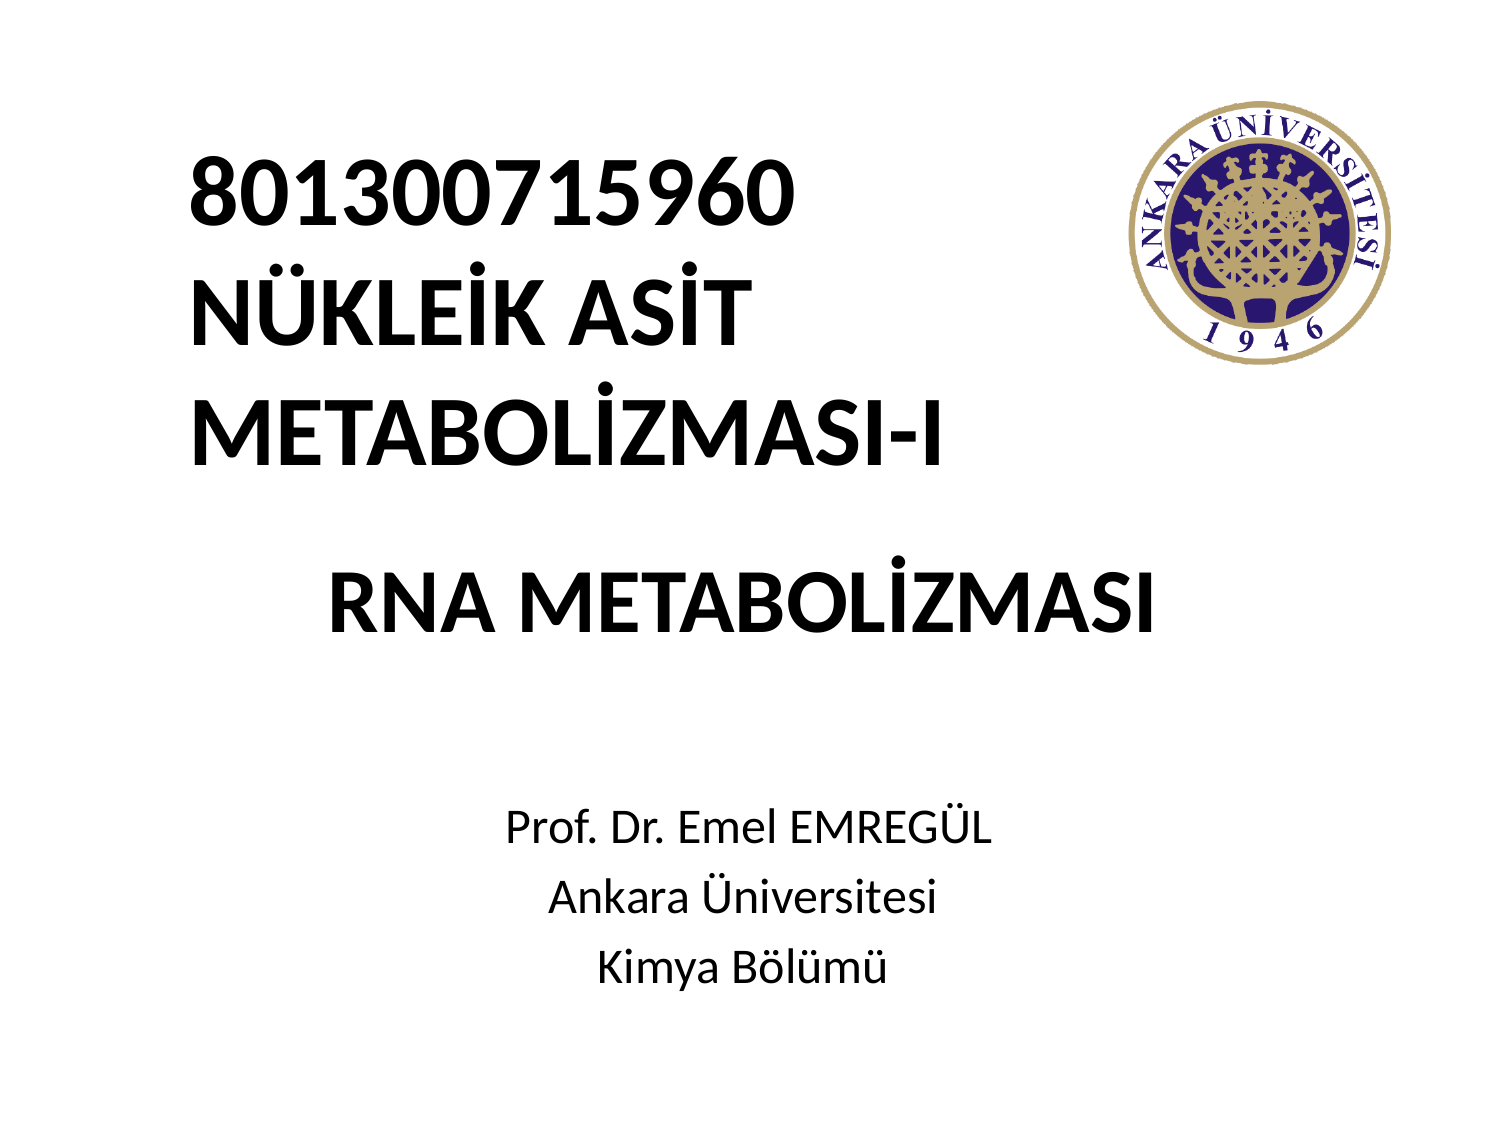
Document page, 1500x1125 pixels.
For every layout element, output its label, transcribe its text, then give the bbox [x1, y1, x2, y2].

picture [1127, 101, 1391, 365]
text_box 801300715960 NÜKLEİK ASİT METABOLİZMASI-I [173, 117, 962, 613]
subtitle Prof. Dr. Emel EMREGÜL Ankara Üniversitesi Kimya Bölümü [218, 716, 1269, 1004]
title RNA METABOLİZMASI [105, 474, 1381, 716]
